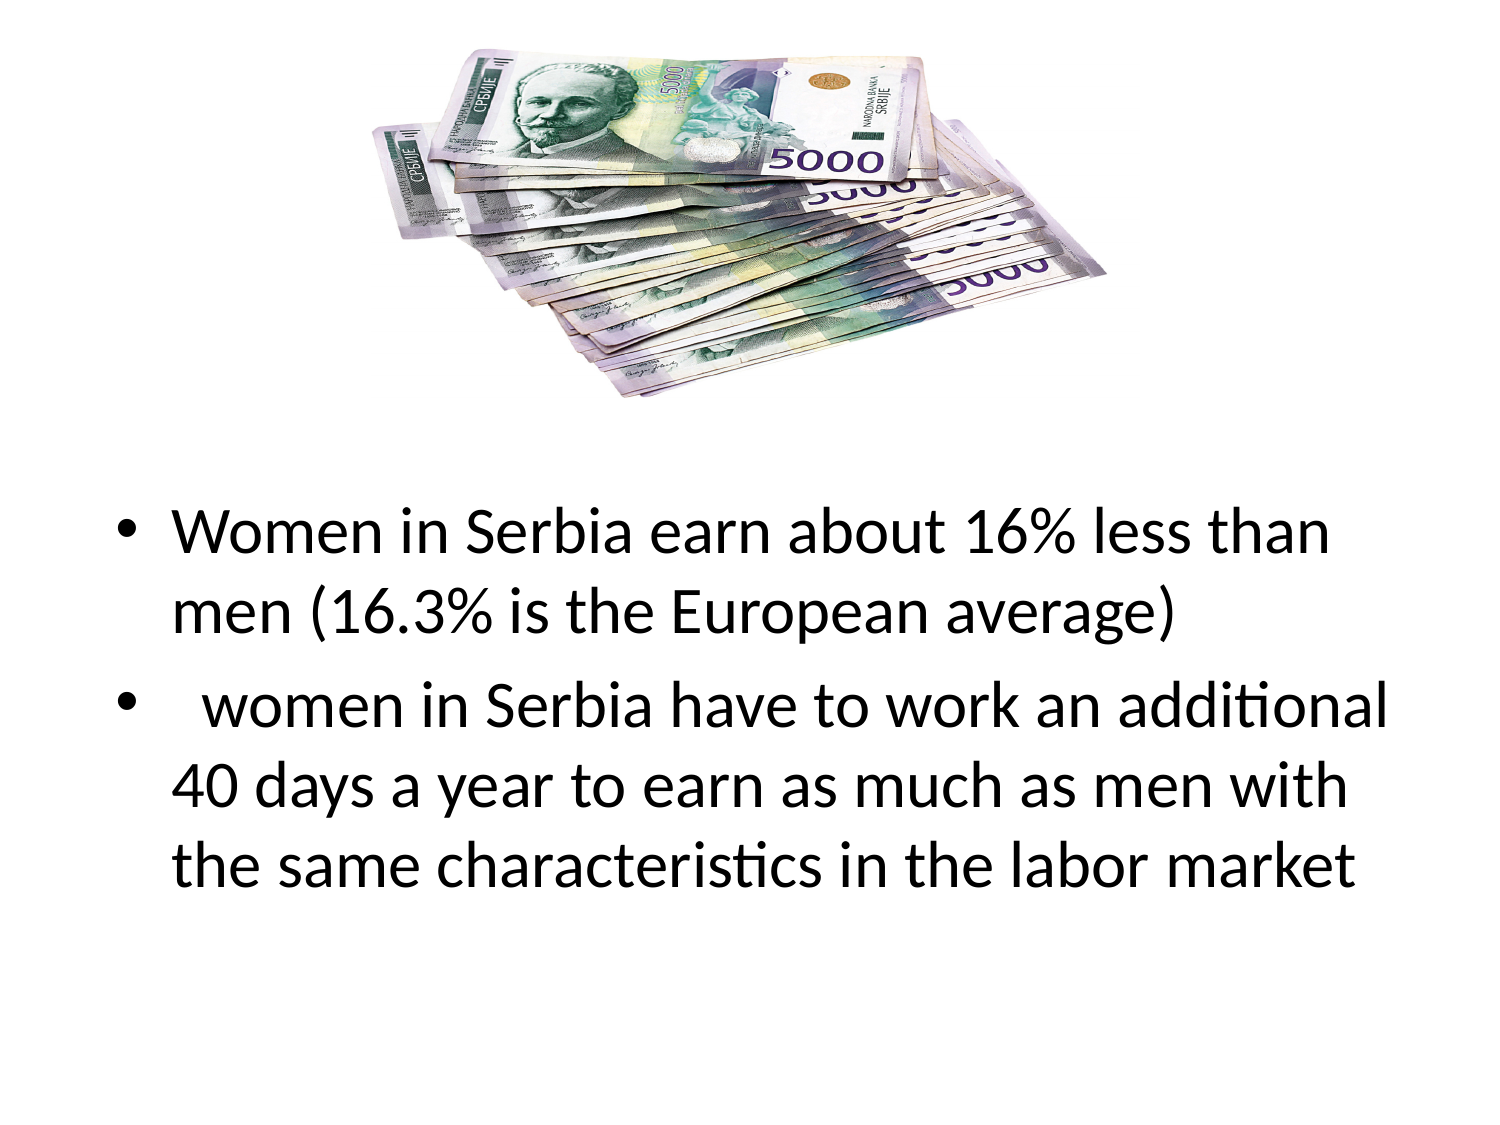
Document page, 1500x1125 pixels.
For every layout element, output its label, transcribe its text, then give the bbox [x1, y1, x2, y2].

list Women in Serbia earn about 16% less than men (16.3% is the European average) women in Serbia have to work an additional 40 days a year to earn as much as men with the same characteristics in the labor market [100, 479, 1425, 1005]
picture [371, 42, 1140, 398]
